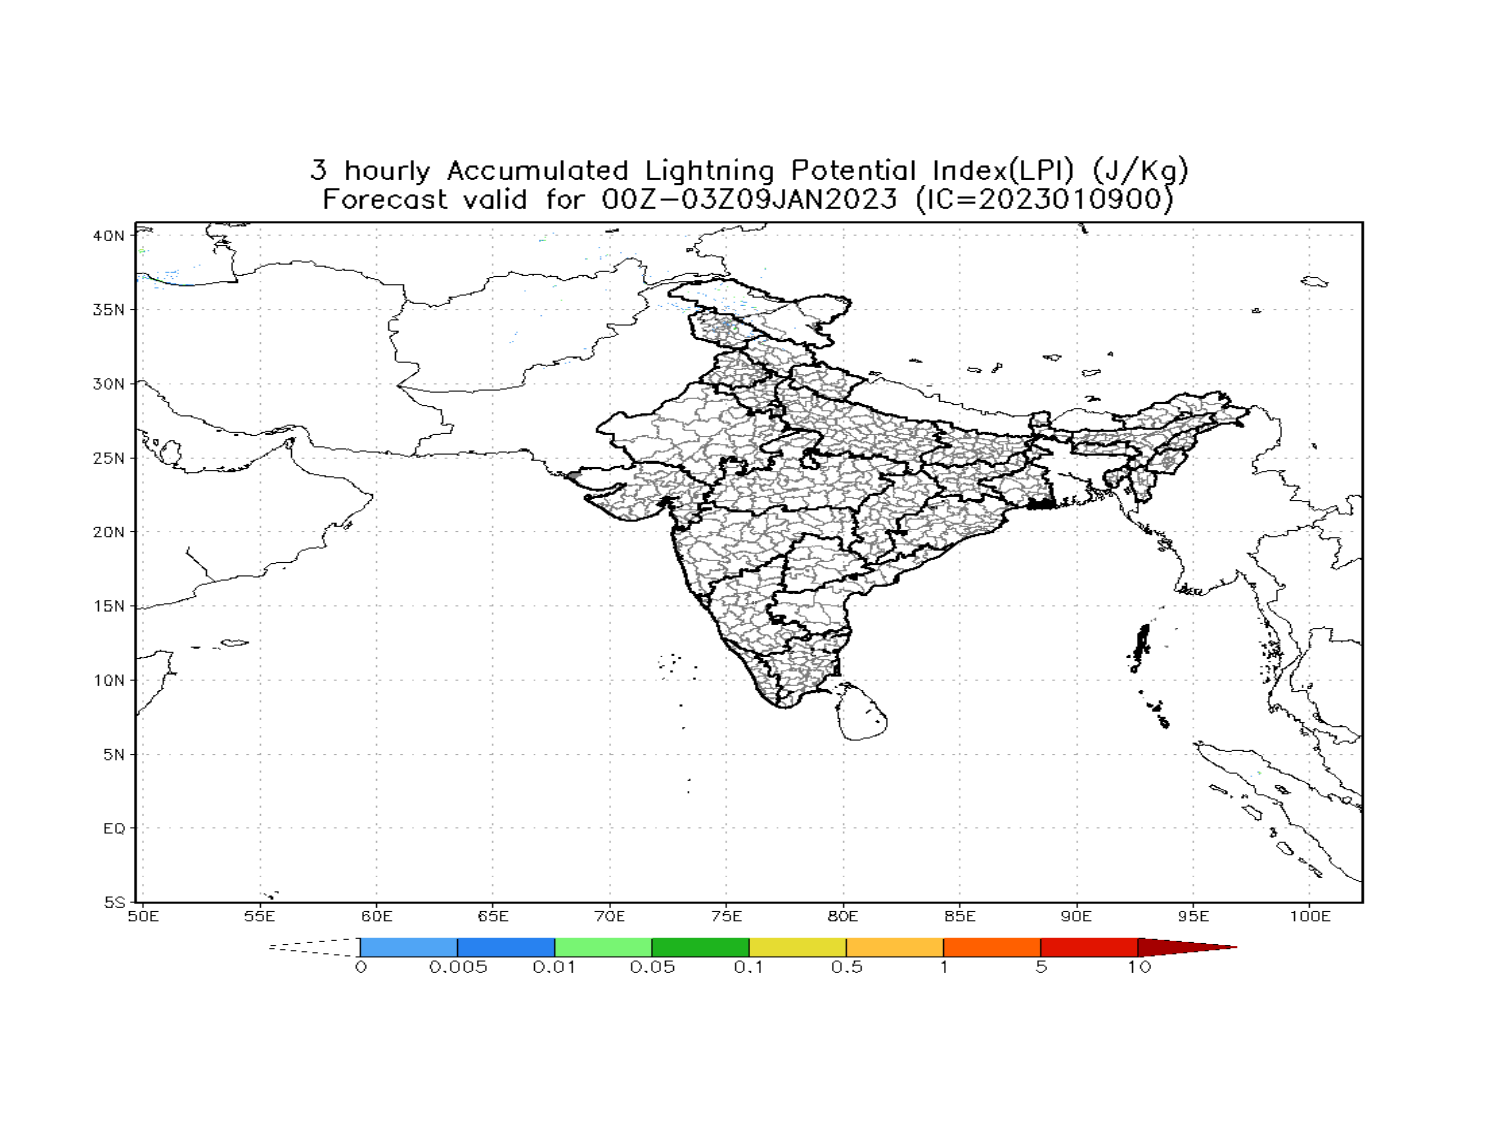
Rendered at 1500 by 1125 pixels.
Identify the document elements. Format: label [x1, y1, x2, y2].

picture [74, 149, 1426, 976]
